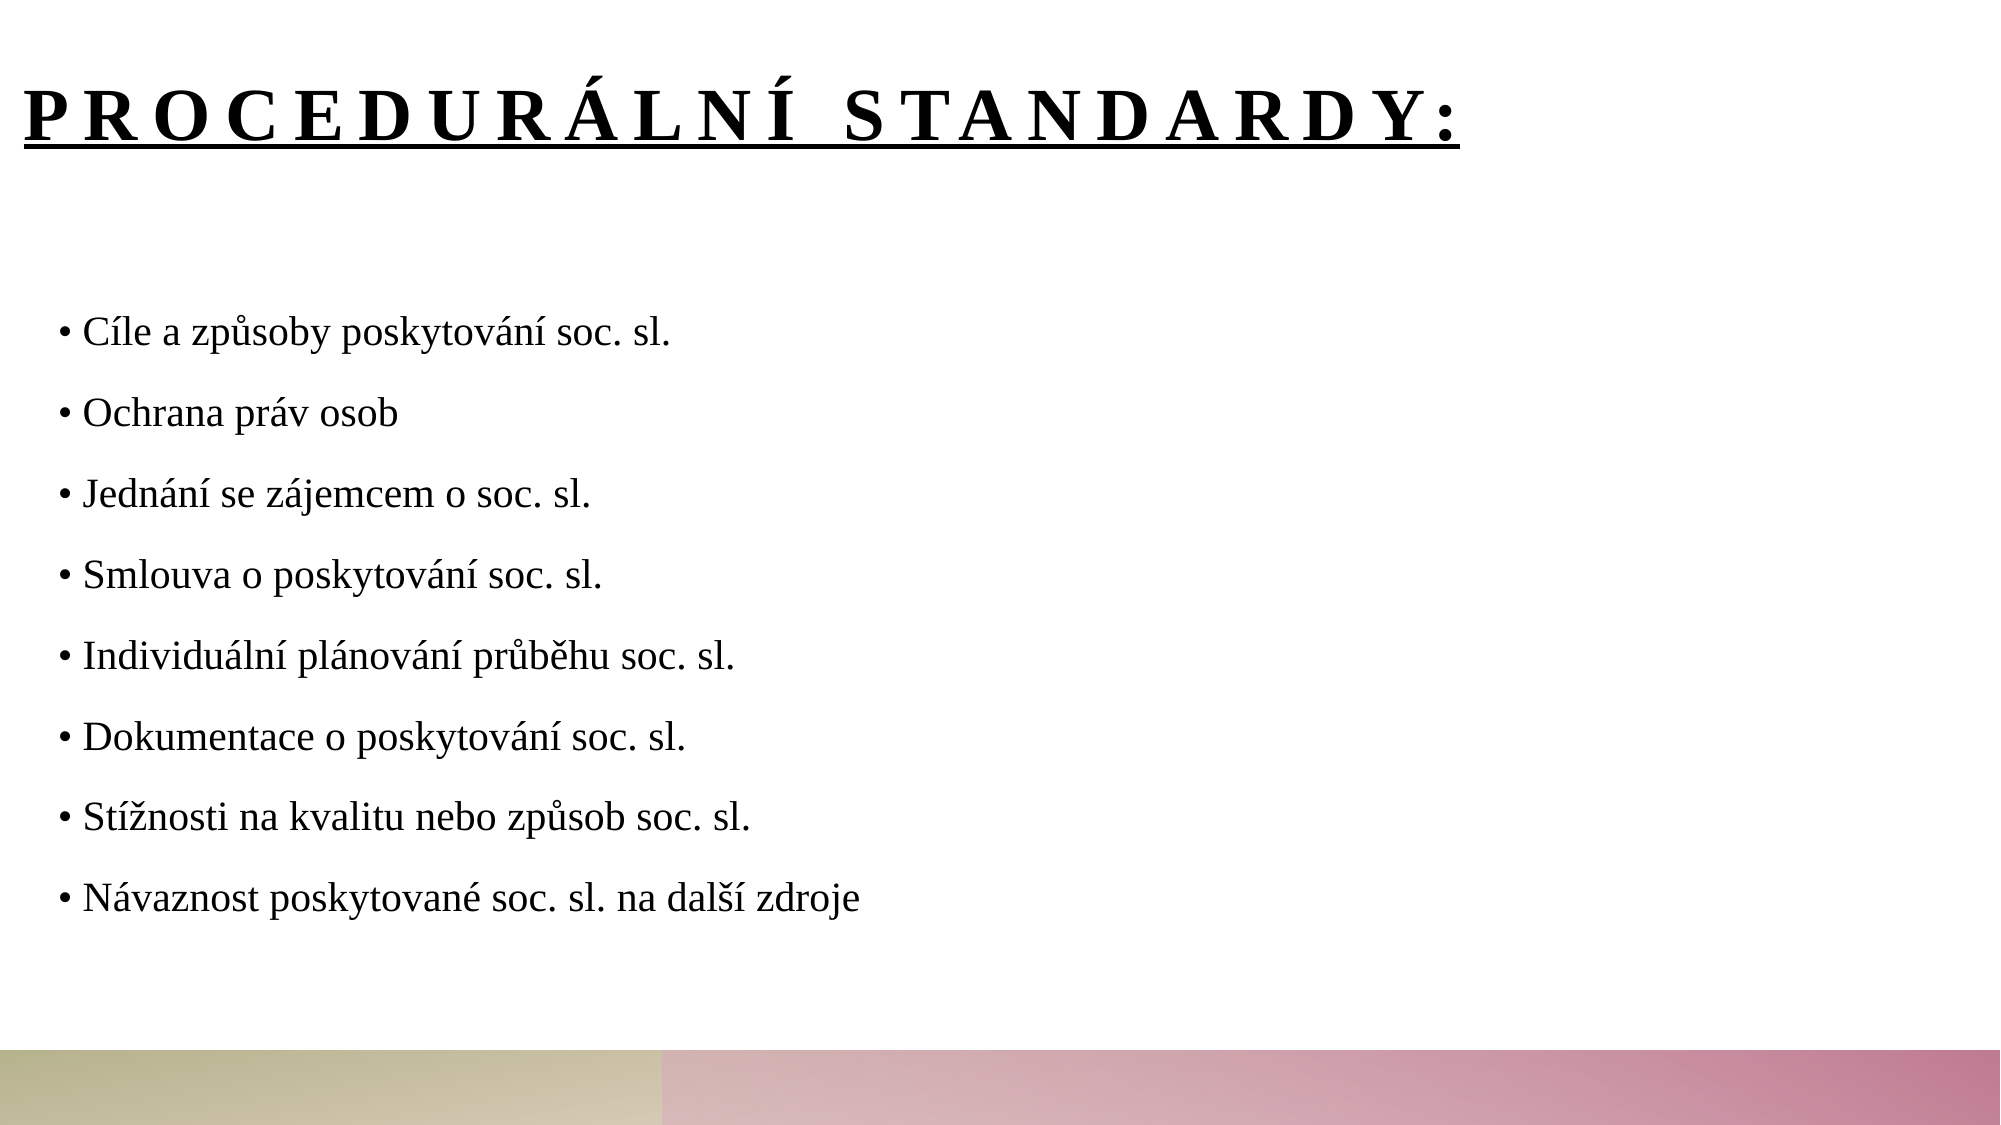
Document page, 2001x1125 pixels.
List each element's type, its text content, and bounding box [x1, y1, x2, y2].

list • Cíle a způsoby poskytování soc. sl. • Ochrana práv osob • Jednání se zájemcem o soc. sl. • Smlouva o poskytování soc. sl. • Individuální plánování průběhu soc. sl. • Dokumentace o poskytování soc. sl. • Stížnosti na kvalitu nebo způsob soc. sl. • Návaznost poskytované soc. sl. na další zdroje [57, 293, 1905, 996]
title Procedurální standardy: [23, 43, 1905, 246]
